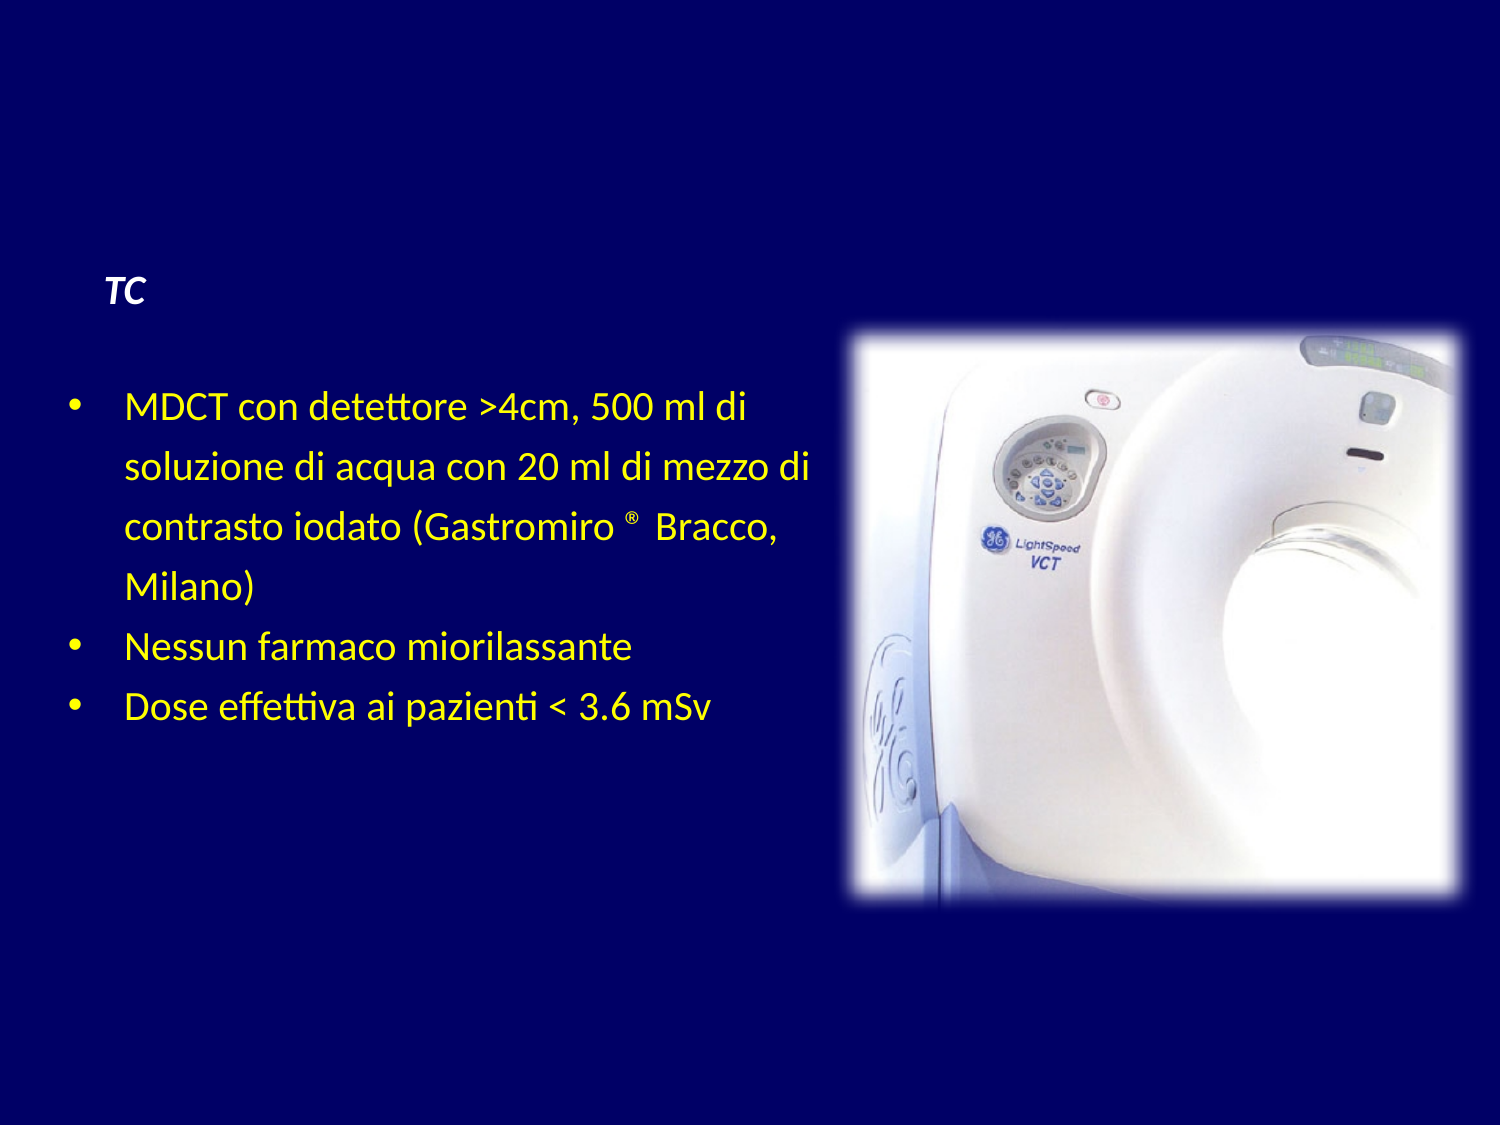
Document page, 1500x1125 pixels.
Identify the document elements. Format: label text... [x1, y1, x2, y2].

picture [832, 314, 1477, 915]
text_box TC [88, 255, 161, 321]
text_box MDCT con detettore >4cm, 500 ml di soluzione di acqua con 20 ml di mezzo di contrasto iodato (Gastromiro ® Bracco, Milano) Nessun farmaco miorilassante Dose effettiva ai pazienti < 3.6 mSv [53, 361, 833, 932]
